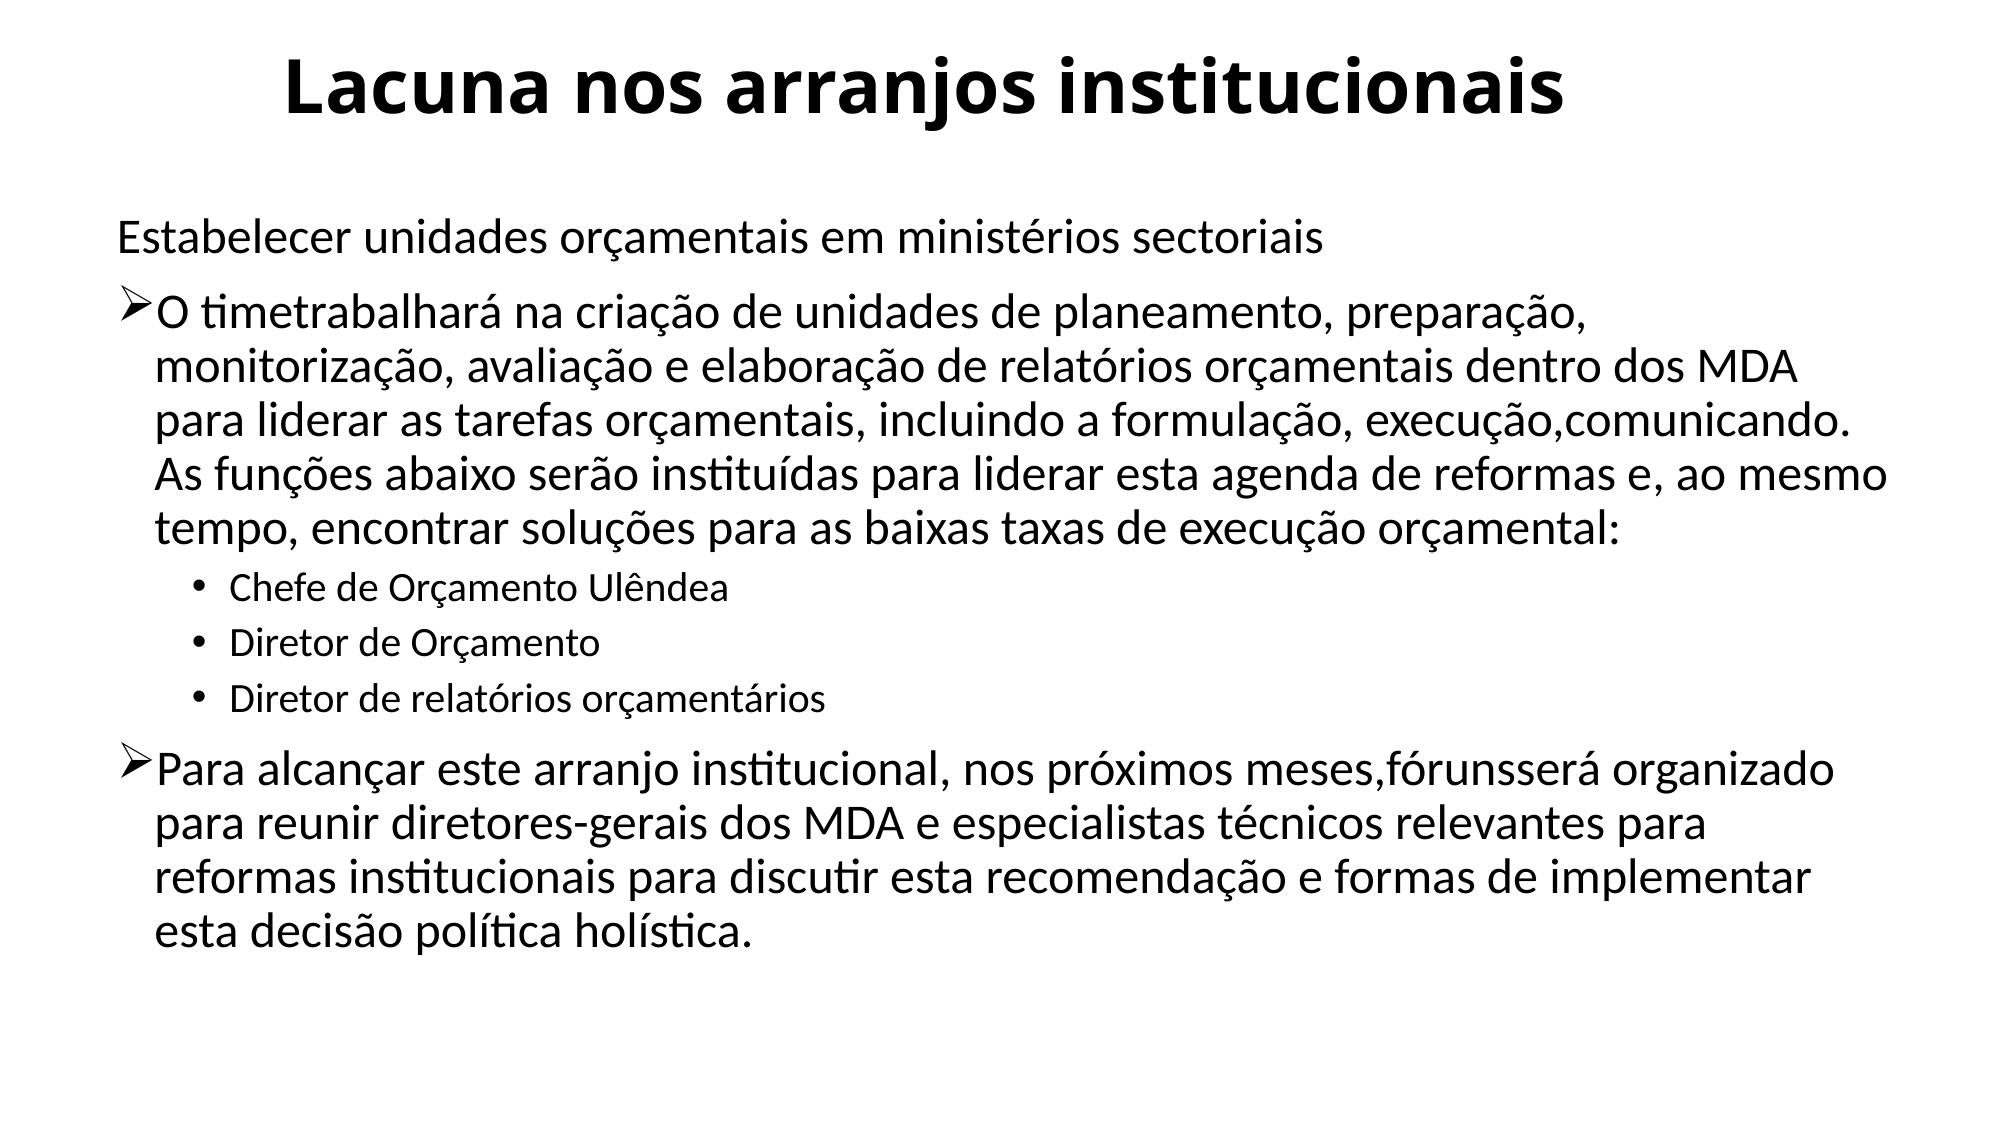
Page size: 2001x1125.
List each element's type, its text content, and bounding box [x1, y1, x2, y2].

list Estabelecer unidades orçamentais em ministérios sectoriais O timetrabalhará na criação de unidades de planeamento, preparação, monitorização, avaliação e elaboração de relatórios orçamentais dentro dos MDA para liderar as tarefas orçamentais, incluindo a formulação, execução,comunicando. As funções abaixo serão instituídas para liderar esta agenda de reformas e, ao mesmo tempo, encontrar soluções para as baixas taxas de execução orçamental: Chefe de Orçamento Ulêndea Diretor de Orçamento Diretor de relatórios orçamentários Para alcançar este arranjo institucional, nos próximos meses,fórunsserá organizado para reunir diretores-gerais dos MDA e especialistas técnicos relevantes para reformas institucionais para discutir esta recomendação e formas de implementar esta decisão política holística. [101, 202, 1908, 1090]
title Lacuna nos arranjos institucionais [133, 29, 1717, 150]
